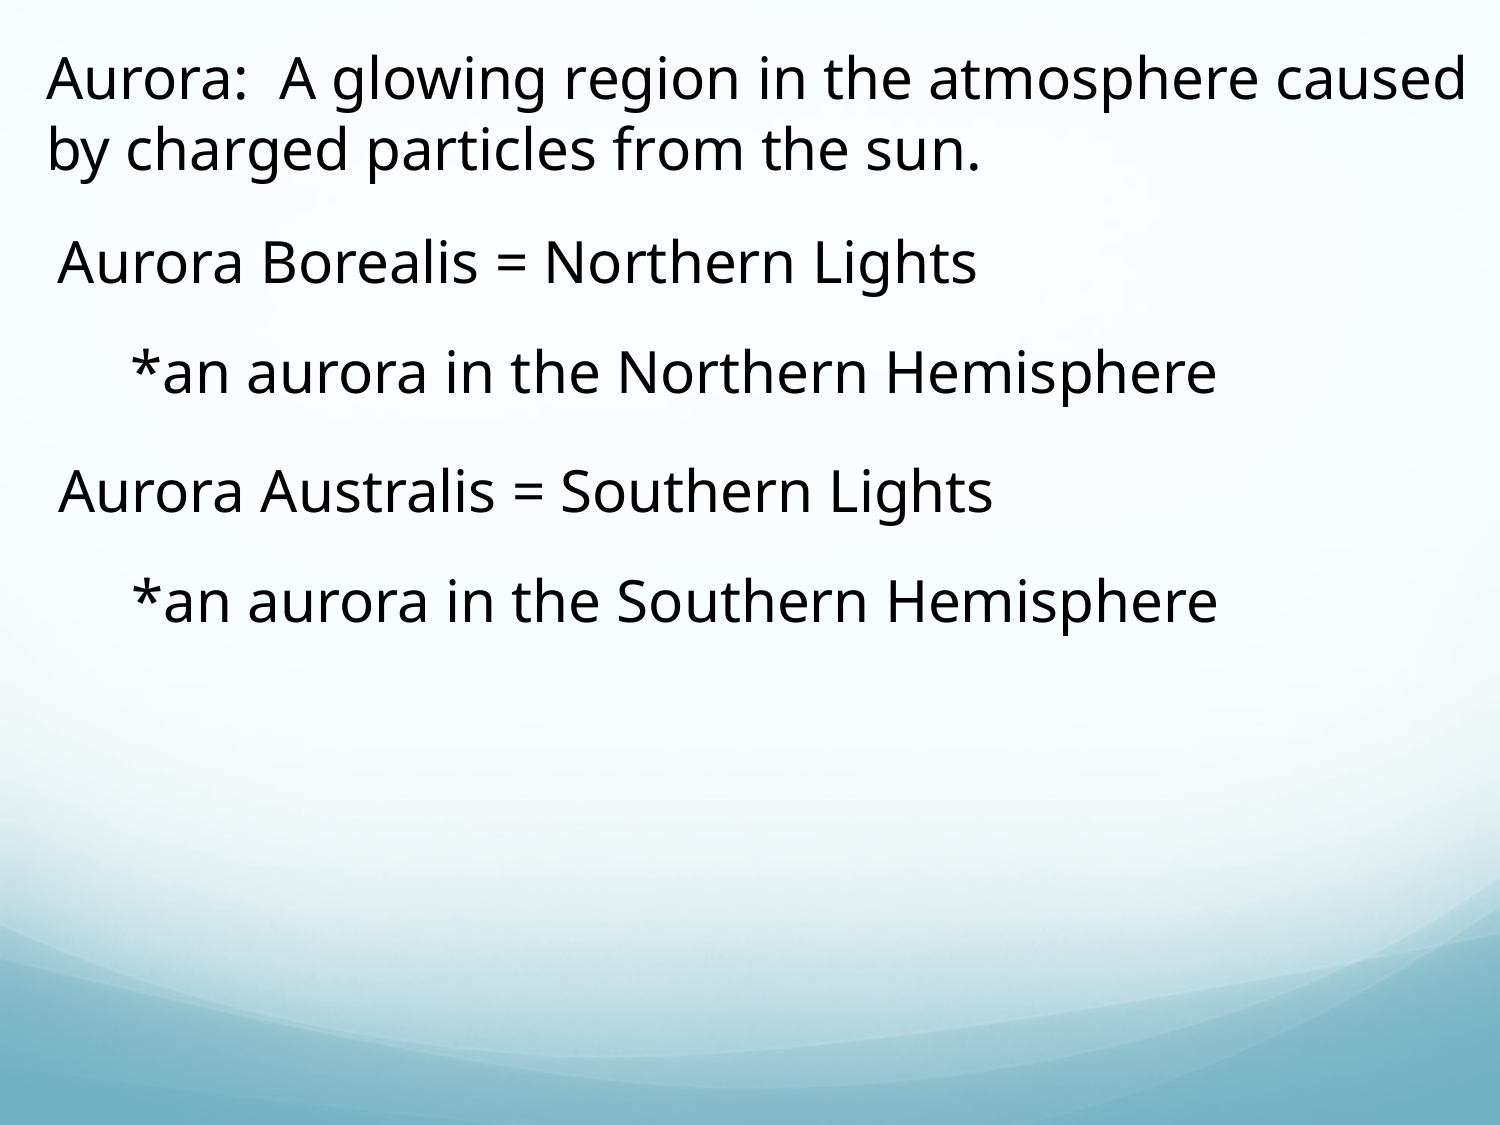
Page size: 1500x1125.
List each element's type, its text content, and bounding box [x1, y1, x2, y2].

text_box *an aurora in the Southern Hemisphere [116, 557, 1234, 642]
text_box *an aurora in the Northern Hemisphere [116, 327, 1234, 413]
text_box Aurora Borealis = Northern Lights [43, 217, 994, 303]
text_box Aurora Australis = Southern Lights [43, 447, 1011, 532]
text_box Aurora: A glowing region in the atmosphere caused by charged particles from the sun. [31, 34, 1500, 189]
